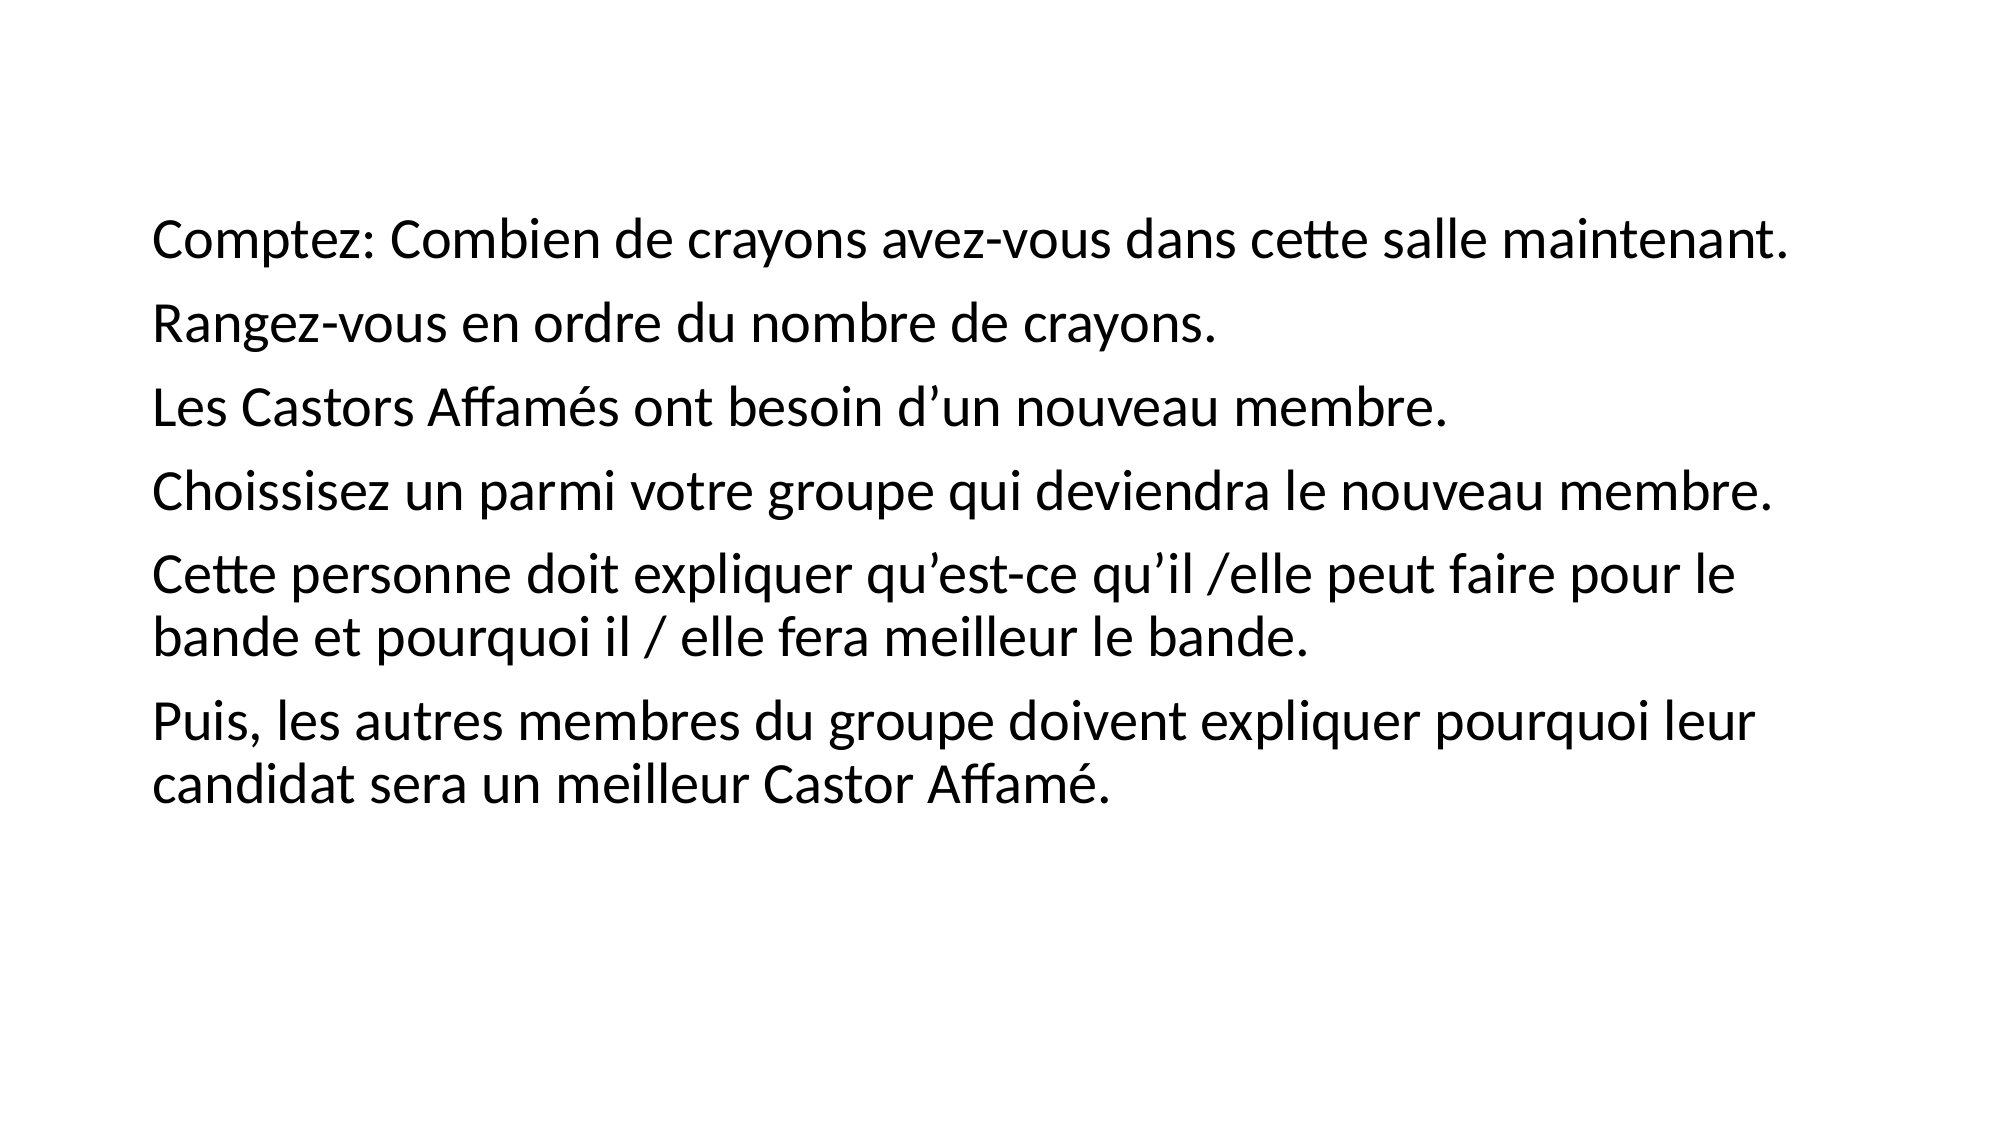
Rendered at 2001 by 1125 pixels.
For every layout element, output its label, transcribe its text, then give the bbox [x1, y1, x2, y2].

list Comptez: Combien de crayons avez-vous dans cette salle maintenant. Rangez-vous en ordre du nombre de crayons. Les Castors Affamés ont besoin d’un nouveau membre. Choissisez un parmi votre groupe qui deviendra le nouveau membre. Cette personne doit expliquer qu’est-ce qu’il /elle peut faire pour le bande et pourquoi il / elle fera meilleur le bande. Puis, les autres membres du groupe doivent expliquer pourquoi leur candidat sera un meilleur Castor Affamé. [137, 110, 1863, 1014]
